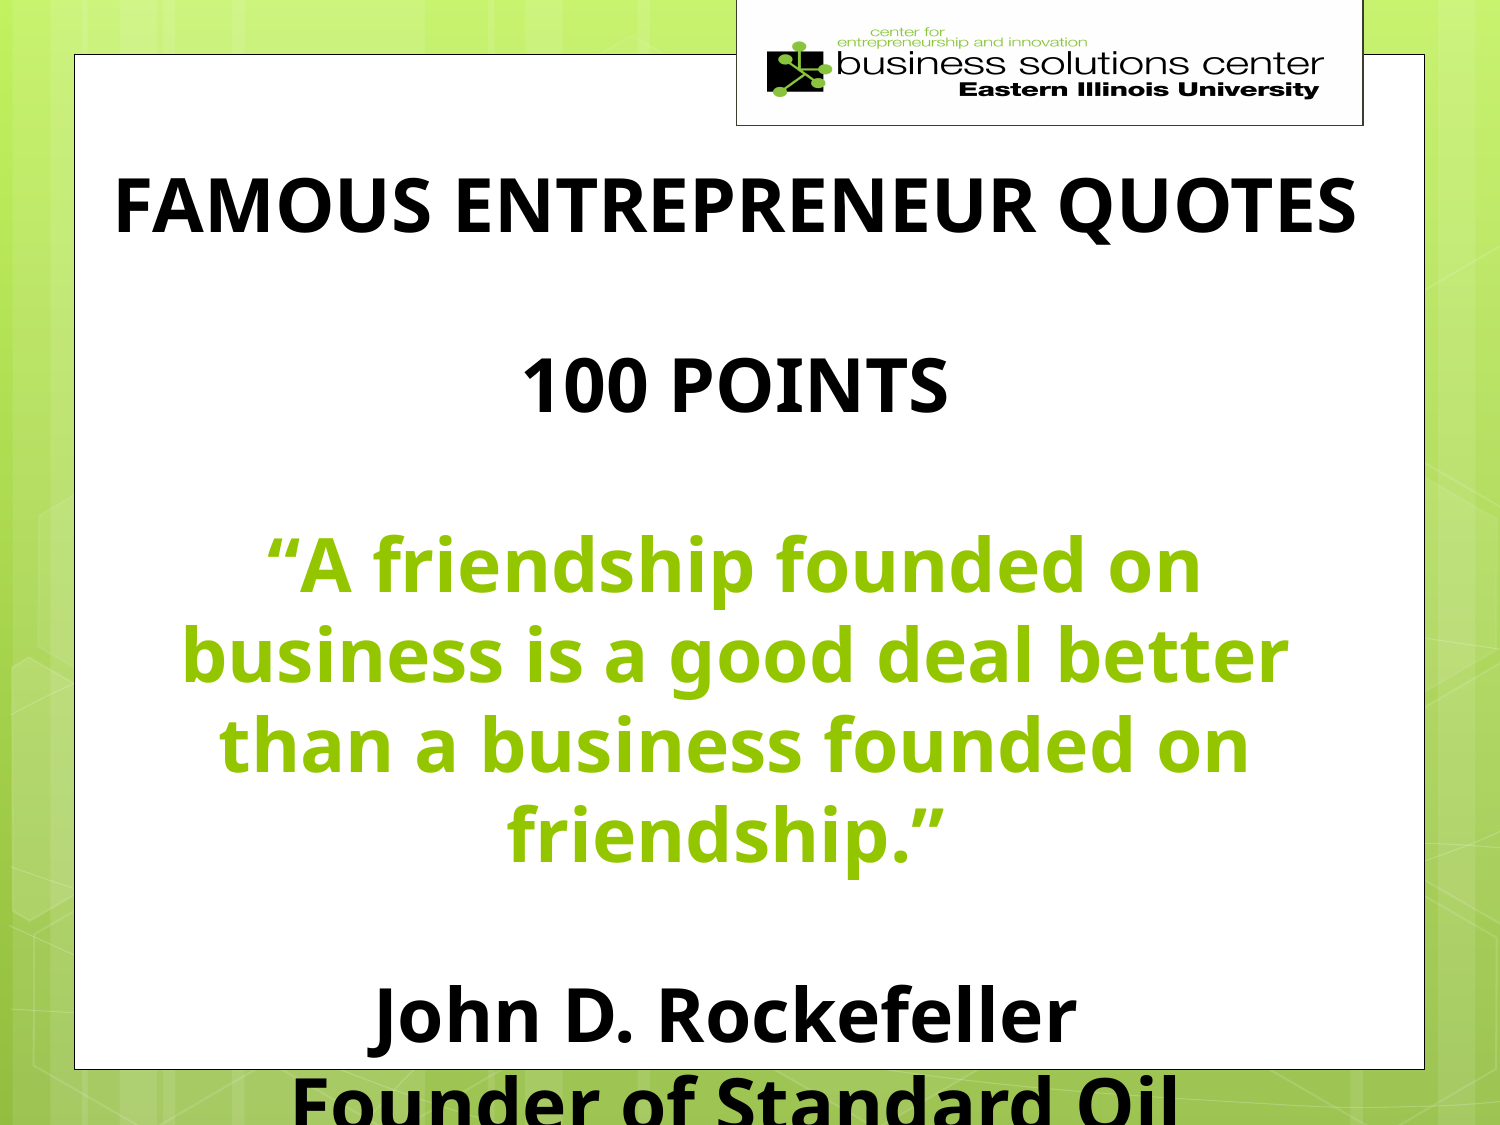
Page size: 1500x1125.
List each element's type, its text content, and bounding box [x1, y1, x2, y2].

text_box FAMOUS ENTREPRENEUR QUOTES 100 POINTS “A friendship founded on business is a good deal better than a business founded on friendship.” John D. Rockefeller Founder of Standard Oil [91, 149, 1380, 1125]
picture [737, 0, 1363, 126]
